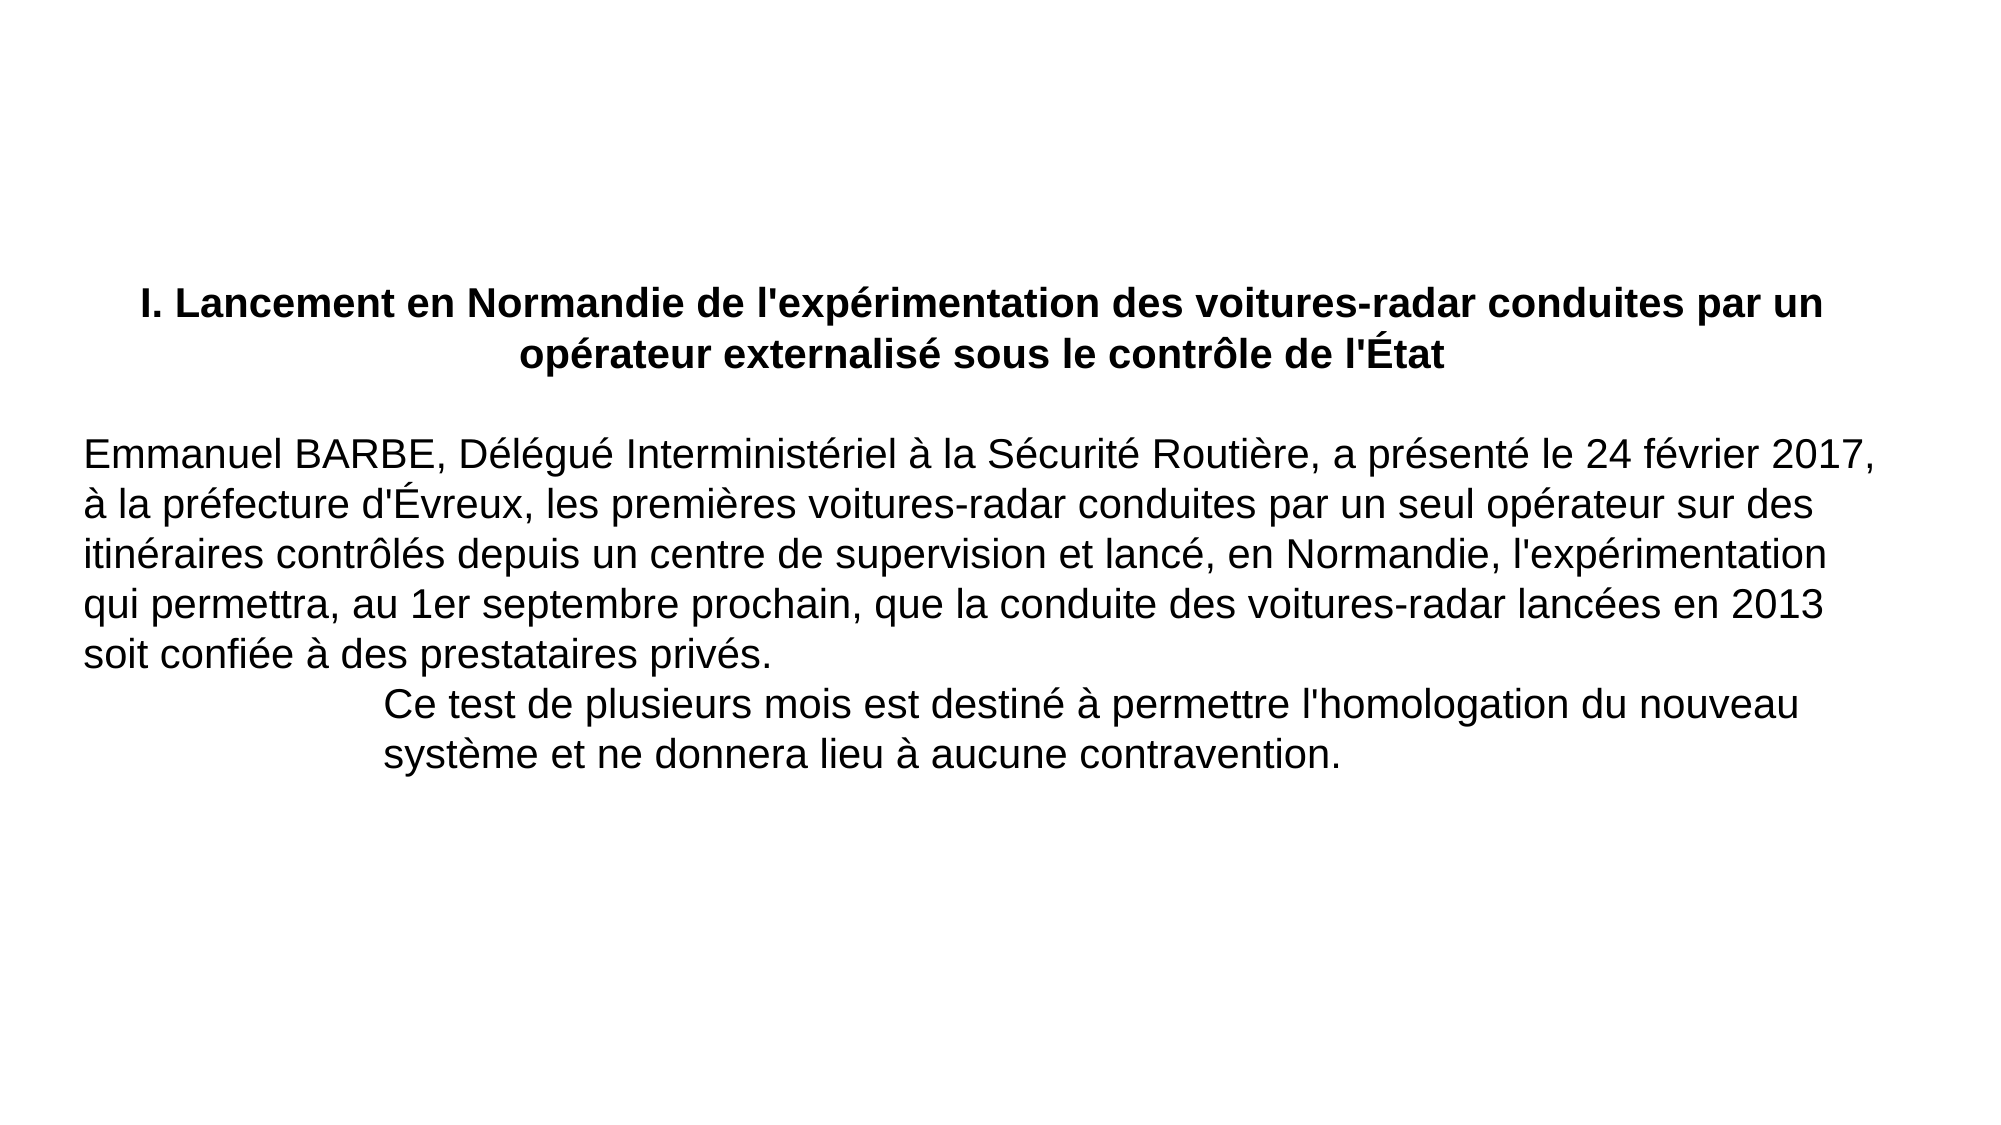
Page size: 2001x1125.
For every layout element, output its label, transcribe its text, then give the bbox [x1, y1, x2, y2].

text_box I. Lancement en Normandie de l'expérimentation des voitures-radar conduites par un opérateur externalisé sous le contrôle de l'État Emmanuel BARBE, Délégué Interministériel à la Sécurité Routière, a présenté le 24 février 2017, à la préfecture d'Évreux, les premières voitures-radar conduites par un seul opérateur sur des itinéraires contrôlés depuis un centre de supervision et lancé, en Normandie, l'expérimentation qui permettra, au 1er septembre prochain, que la conduite des voitures-radar lancées en 2013 soit confiée à des prestataires privés. Ce test de plusieurs mois est destiné à permettre l'homologation du nouveau système et ne donnera lieu à aucune contravention. [68, 268, 1897, 784]
